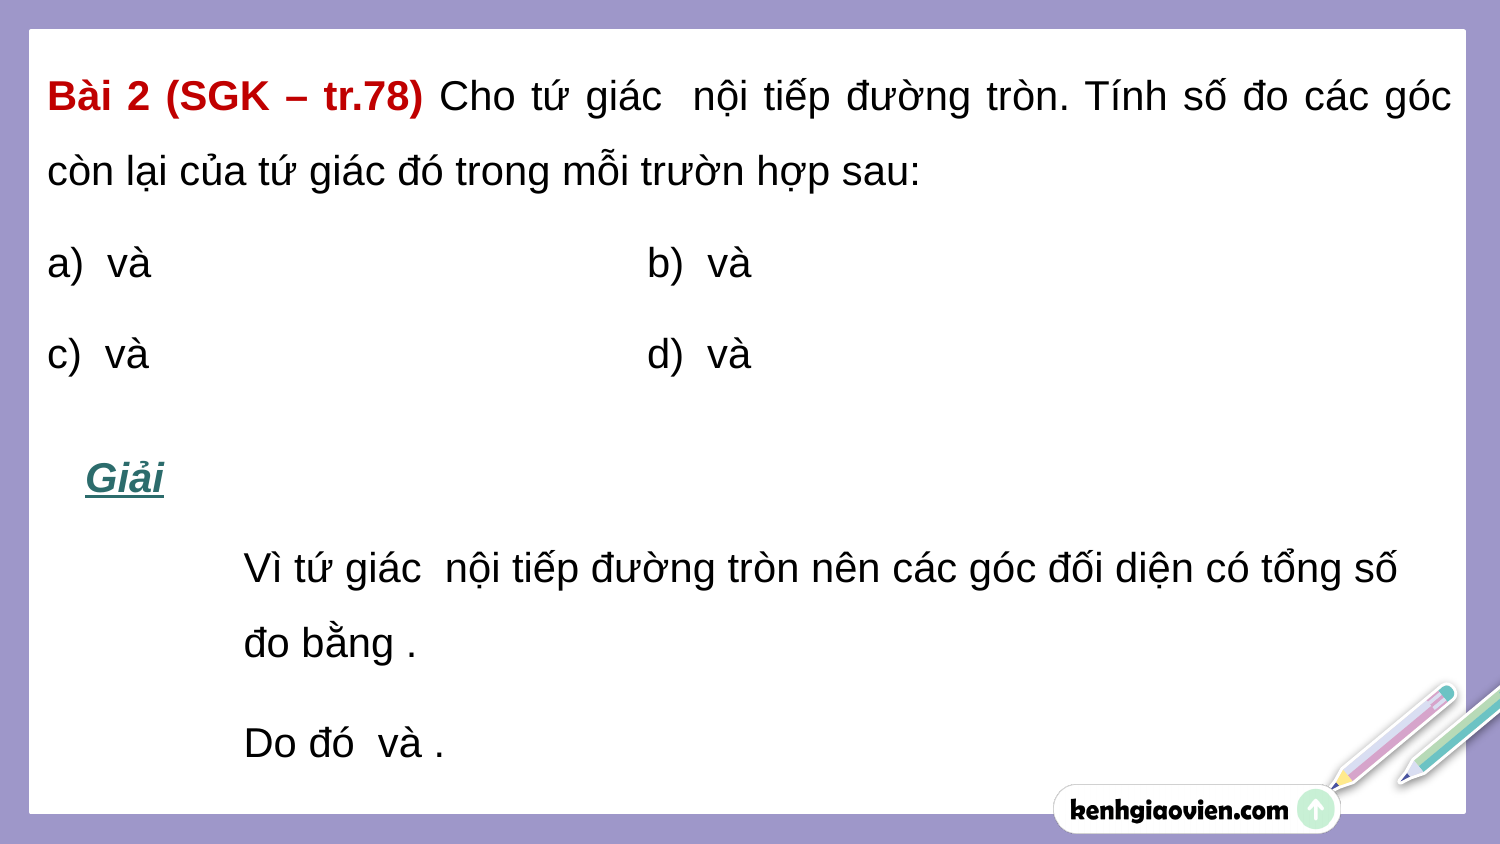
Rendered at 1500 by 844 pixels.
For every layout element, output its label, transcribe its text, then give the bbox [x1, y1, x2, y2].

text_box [1395, 681, 1500, 776]
picture [1052, 781, 1341, 844]
text_box [29, 29, 1466, 814]
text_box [1324, 690, 1460, 785]
text_box Giải [70, 443, 179, 509]
